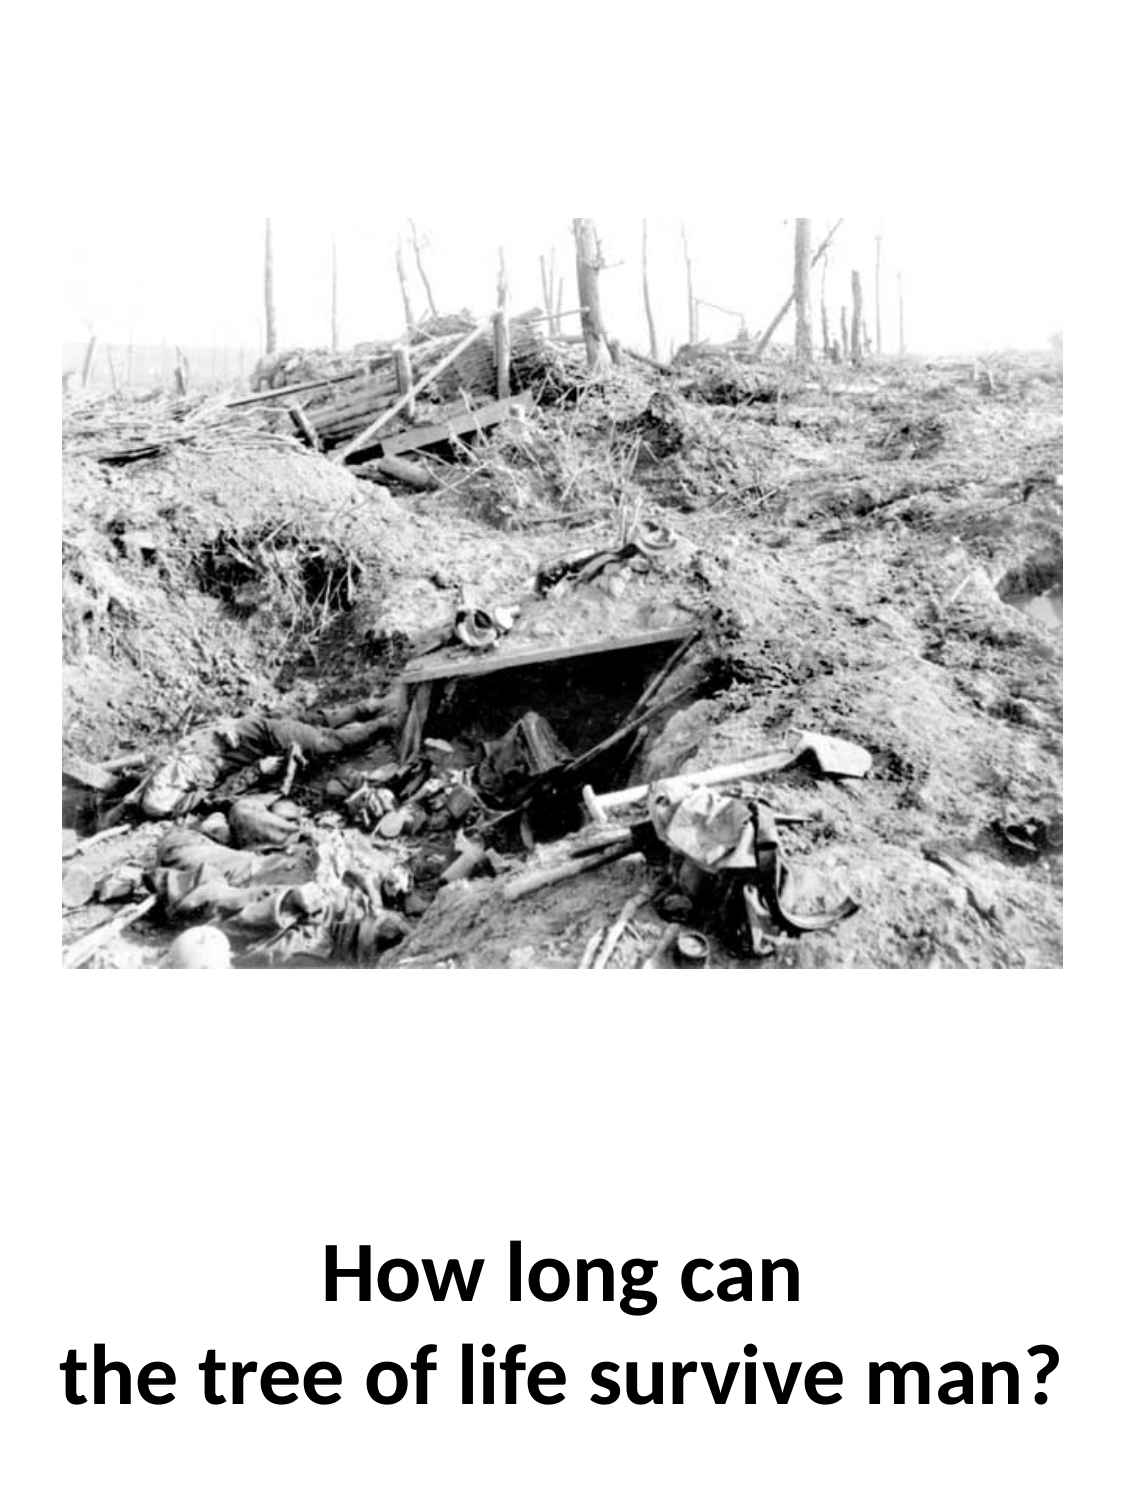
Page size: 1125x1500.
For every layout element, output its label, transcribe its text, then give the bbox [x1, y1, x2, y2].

title How long can the tree of life survive man? [42, 1163, 1083, 1474]
picture [62, 218, 1063, 969]
